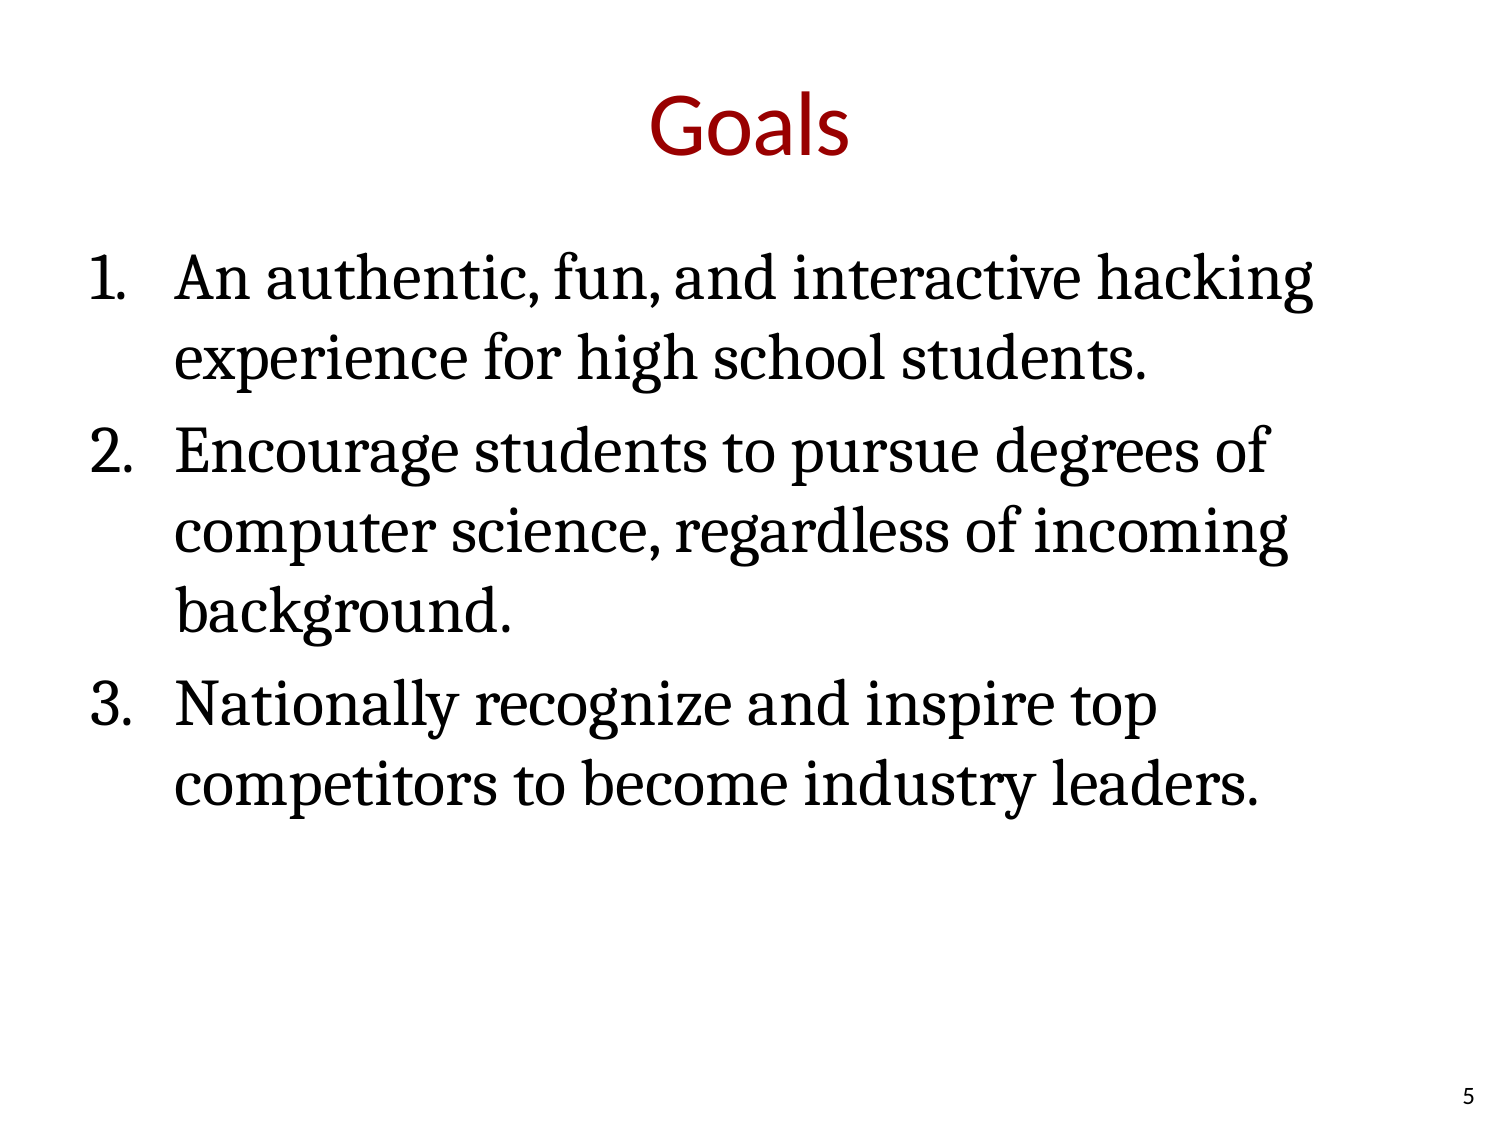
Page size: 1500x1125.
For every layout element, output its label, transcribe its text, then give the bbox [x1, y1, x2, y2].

title Goals [75, 24, 1425, 213]
slide_number 5 [1125, 1065, 1475, 1125]
list An authentic, fun, and interactive hacking experience for high school students. Encourage students to pursue degrees of computer science, regardless of incoming background. Nationally recognize and inspire top competitors to become industry leaders. [75, 224, 1425, 1066]
